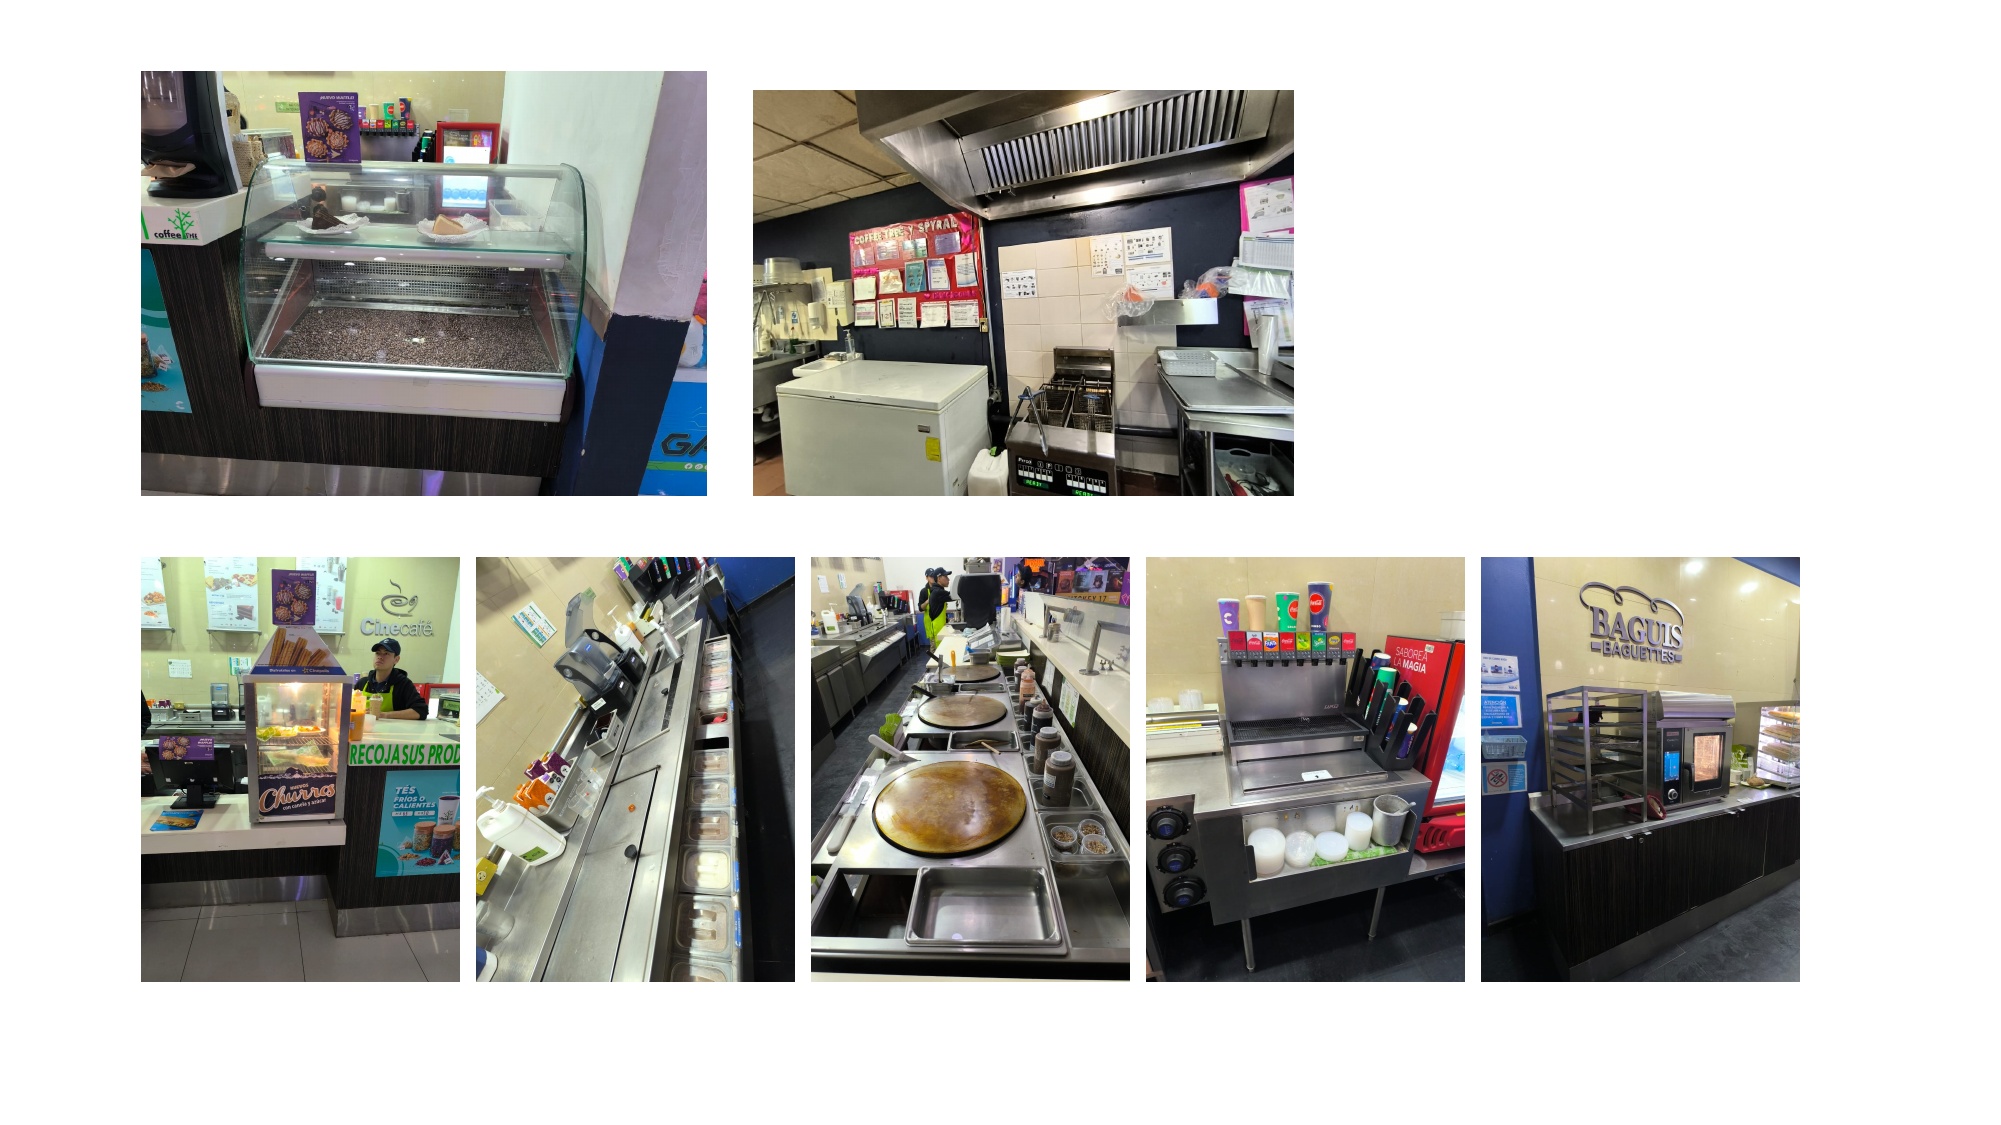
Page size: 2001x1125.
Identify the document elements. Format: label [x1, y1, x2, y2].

picture [476, 557, 796, 983]
picture [1481, 557, 1801, 983]
picture [811, 557, 1131, 983]
picture [140, 70, 708, 496]
picture [752, 89, 1294, 496]
picture [140, 557, 460, 983]
picture [1146, 557, 1466, 983]
